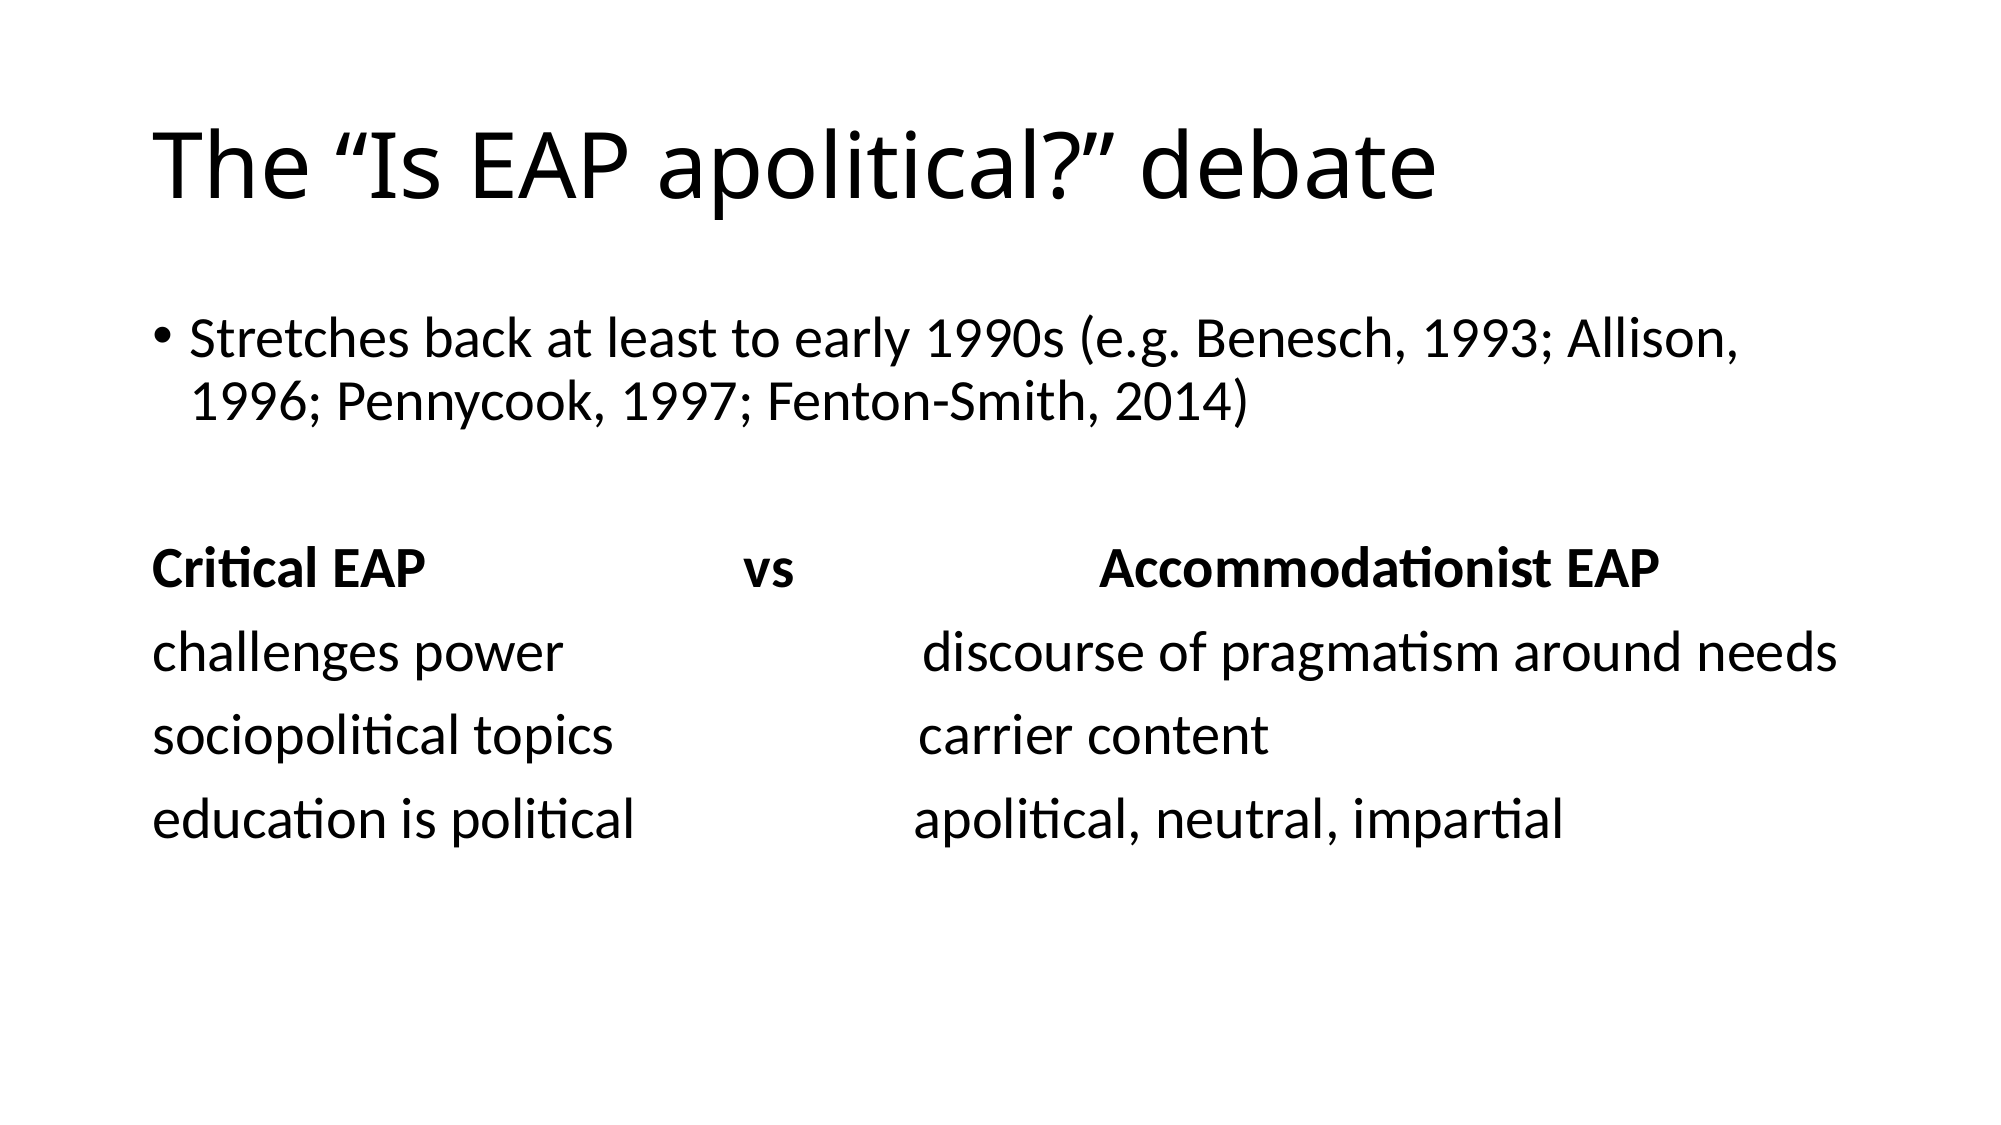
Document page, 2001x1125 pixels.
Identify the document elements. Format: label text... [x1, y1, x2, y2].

title The “Is EAP apolitical?” debate [137, 59, 1863, 278]
list Stretches back at least to early 1990s (e.g. Benesch, 1993; Allison, 1996; Pennycook, 1997; Fenton-Smith, 2014) Critical EAP vs Accommodationist EAP challenges power discourse of pragmatism around needs sociopolitical topics carrier content education is political apolitical, neutral, impartial [137, 299, 1863, 1014]
